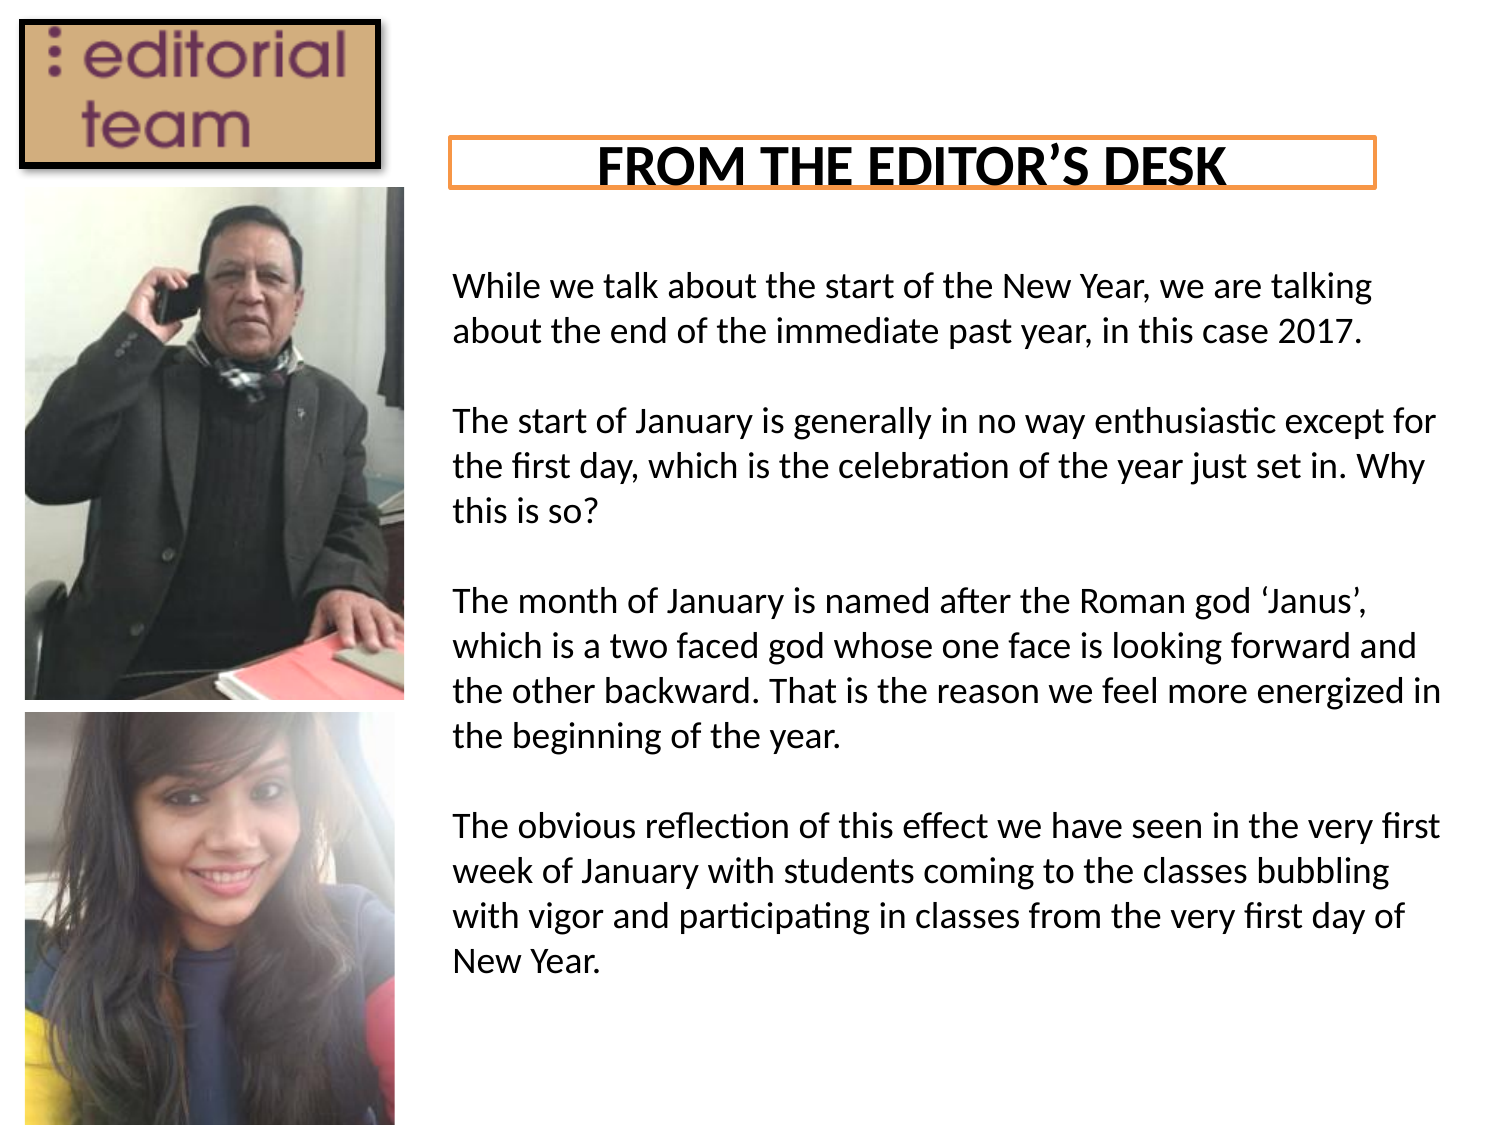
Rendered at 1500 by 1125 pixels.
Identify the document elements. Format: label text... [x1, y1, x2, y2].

text_box FROM THE EDITOR’S DESK [448, 135, 1377, 190]
picture [24, 187, 405, 701]
picture [24, 24, 376, 163]
picture [24, 712, 395, 1125]
title While we talk about the start of the New Year, we are talking about the end of the immediate past year, in this case 2017. The start of January is generally in no way enthusiastic except for the first day, which is the celebration of the year just set in. Why this is so? The month of January is named after the Roman god ‘Janus’, which is a two faced god whose one face is looking forward and the other backward. That is the reason we feel more energized in the beginning of the year. The obvious reflection of this effect we have seen in the very first week of January with students coming to the classes bubbling with vigor and participating in classes from the very first day of New Year. [437, 162, 1475, 925]
